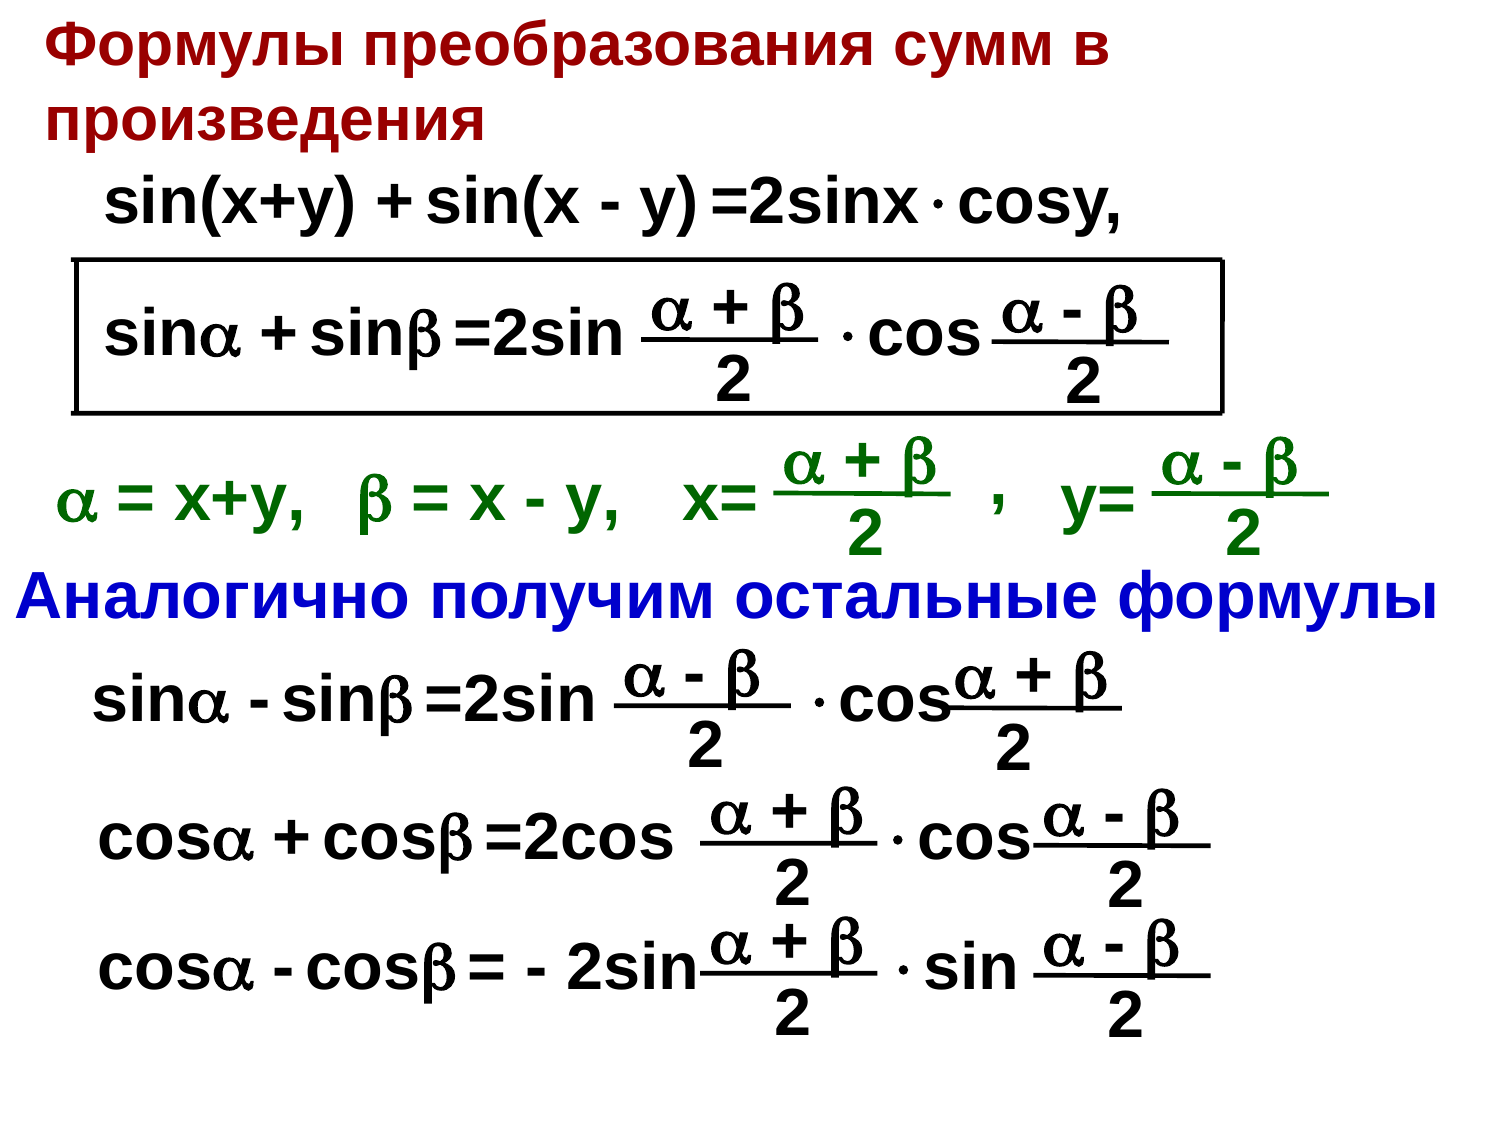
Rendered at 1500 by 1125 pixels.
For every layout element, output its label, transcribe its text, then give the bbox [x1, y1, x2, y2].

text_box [41, 408, 1329, 577]
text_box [76, 621, 1125, 792]
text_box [70, 255, 1223, 425]
title Формулы преобразования сумм в произведения [29, 19, 1477, 138]
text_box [82, 759, 1424, 889]
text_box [82, 889, 1424, 1059]
text_box Аналогично получим остальные формулы [0, 550, 1500, 634]
text_box sin(x+y) + sin(x - y) =2sinxcosy, [88, 148, 1412, 256]
